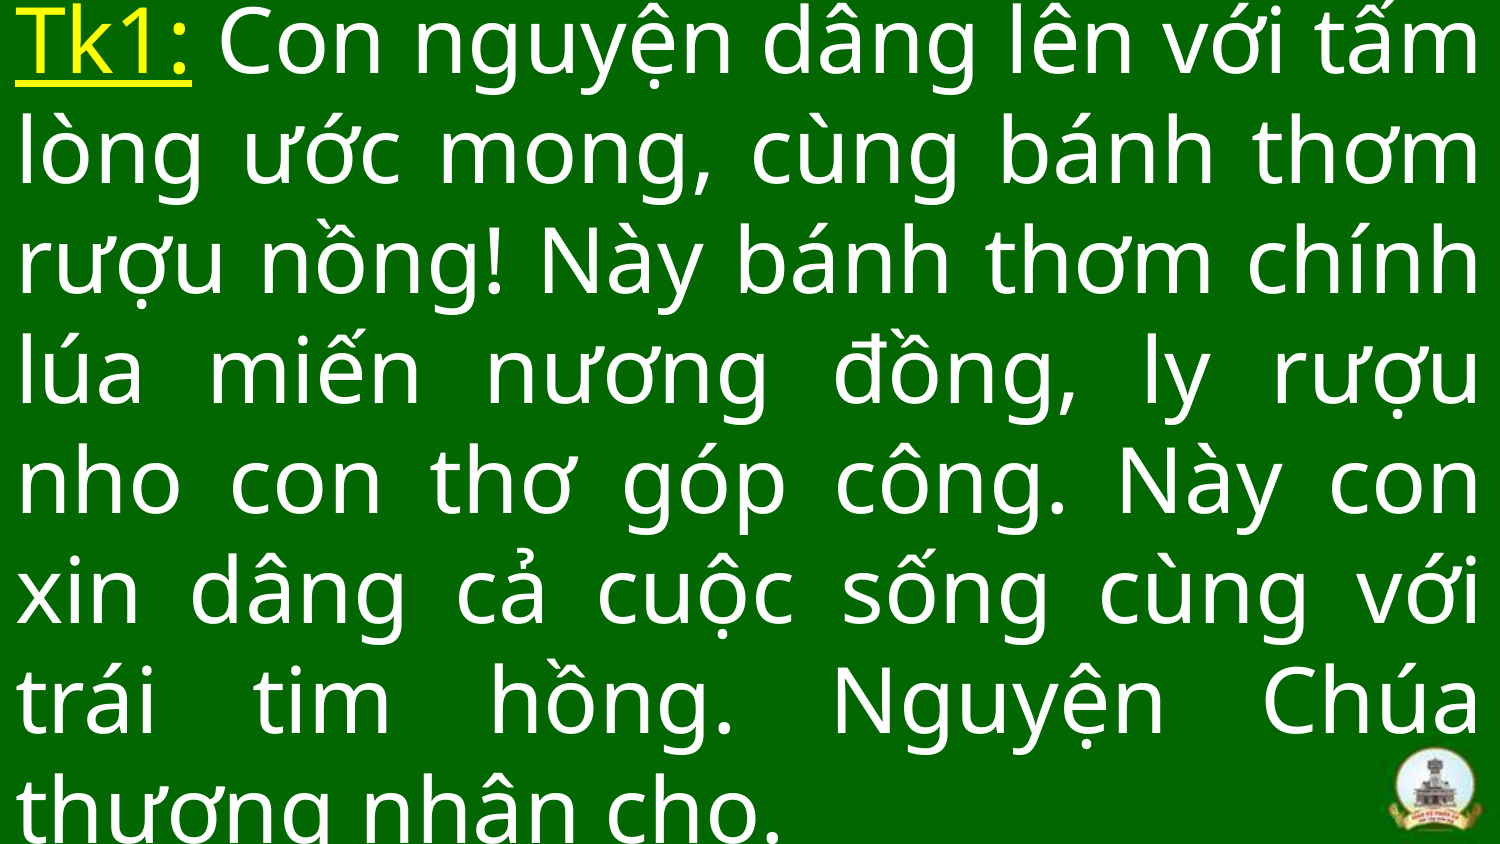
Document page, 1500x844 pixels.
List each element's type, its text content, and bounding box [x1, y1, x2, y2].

title Tk1: Con nguyện dâng lên với tấm lòng ước mong, cùng bánh thơm rượu nồng! Này bánh thơm chính lúa miến nương đồng, ly rượu nho con thơ góp công. Này con xin dâng cả cuộc sống cùng với trái tim hồng. Nguyện Chúa thương nhận cho. [0, 0, 1500, 844]
